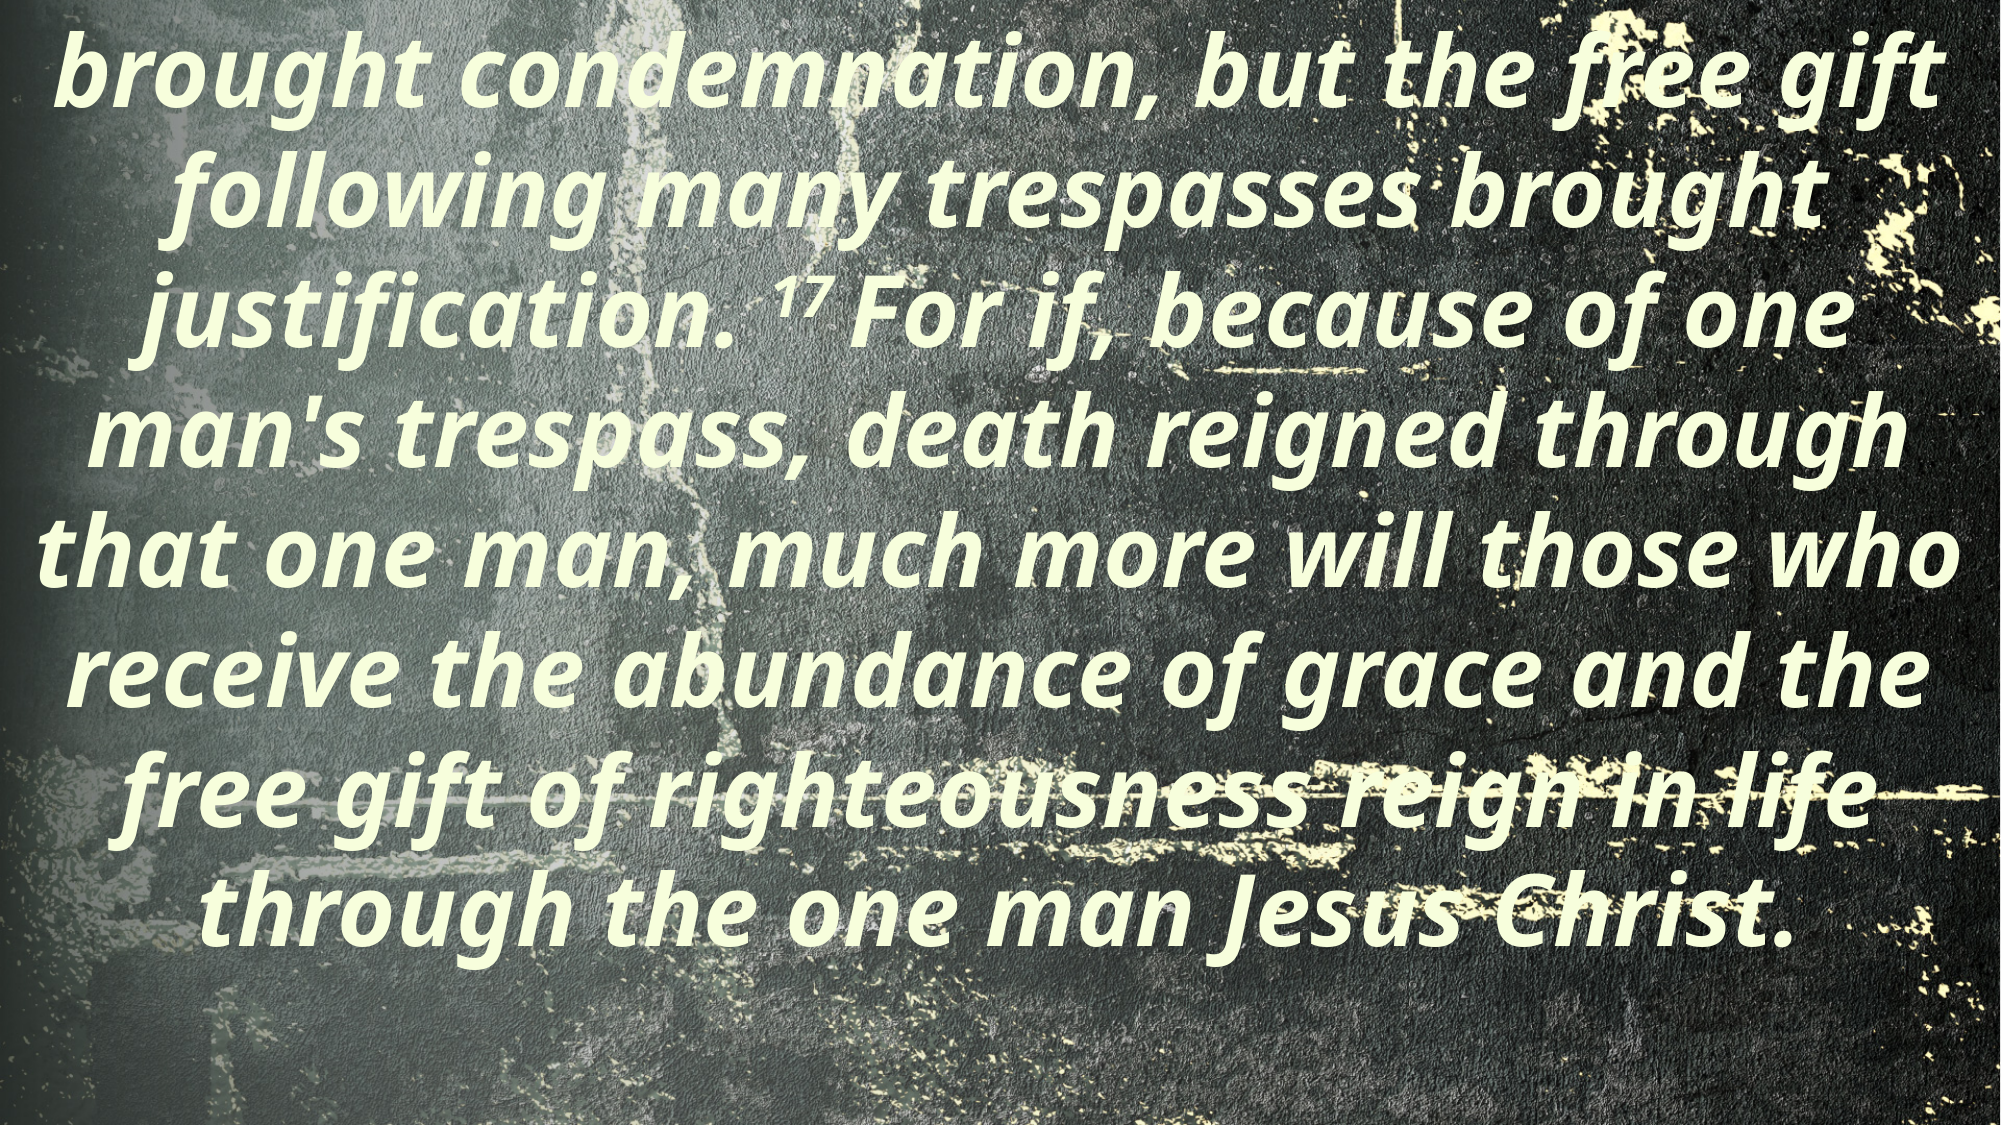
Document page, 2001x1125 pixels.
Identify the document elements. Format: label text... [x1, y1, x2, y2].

picture [0, 0, 2001, 1125]
text_box brought condemnation, but the free gift following many trespasses brought justification. 17 For if, because of one man's trespass, death reigned through that one man, much more will those who receive the abundance of grace and the free gift of righteousness reign in life through the one man Jesus Christ. [0, 0, 2000, 1095]
